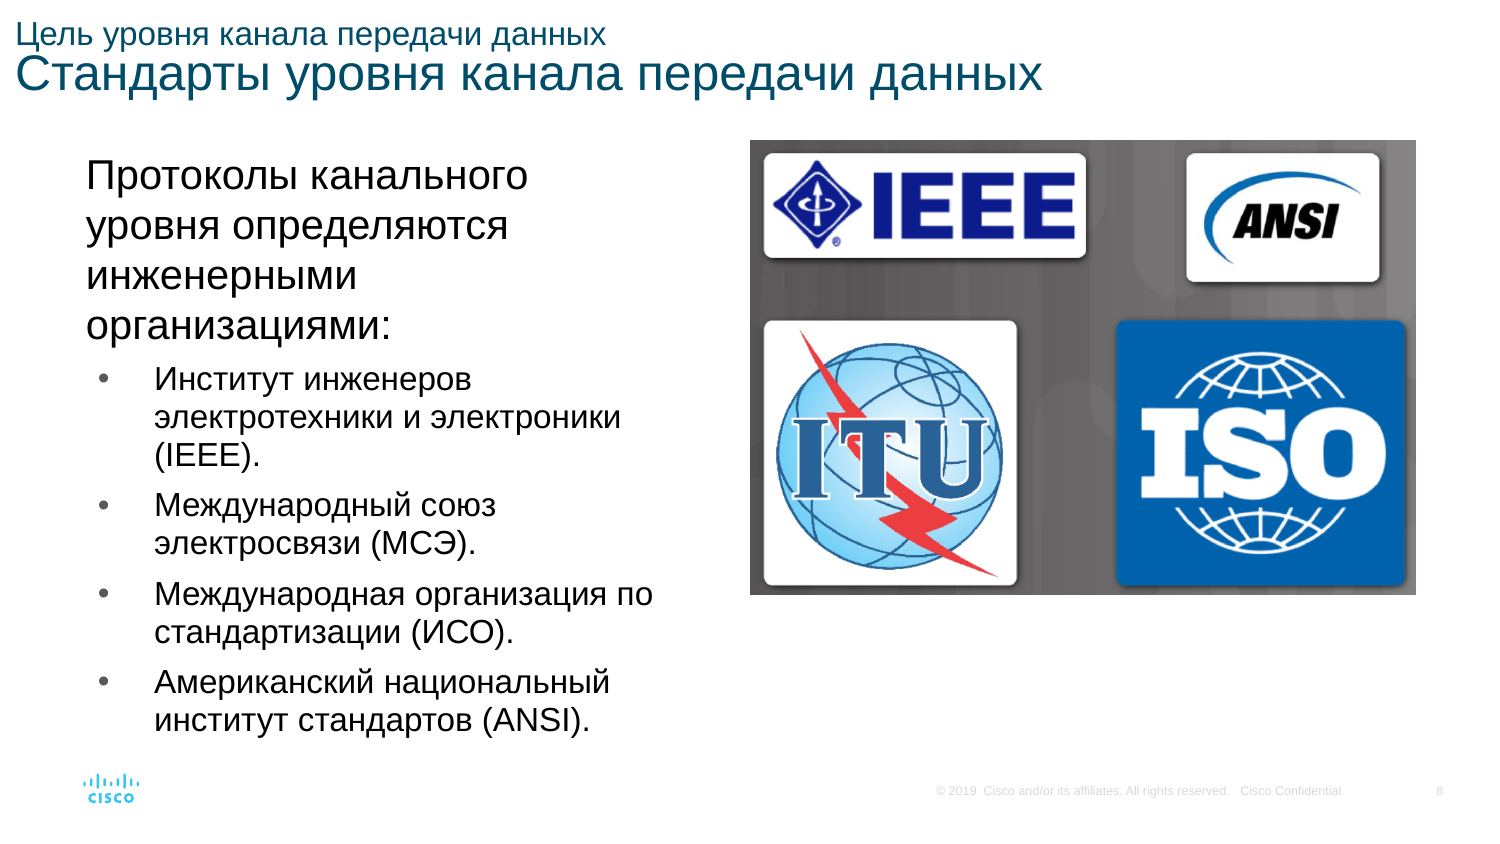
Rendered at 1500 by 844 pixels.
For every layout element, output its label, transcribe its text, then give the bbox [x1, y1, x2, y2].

picture [749, 140, 1416, 595]
title Цель уровня канала передачи данных Стандарты уровня канала передачи данных [0, 0, 1369, 121]
list Протоколы канального уровня определяются инженерными организациями: Институт инженеров электротехники и электроники (IEEE). Международный союз электросвязи (МСЭ). Международная организация по стандартизации (ИСО). Американский национальный институт стандартов (ANSI). [70, 140, 686, 645]
